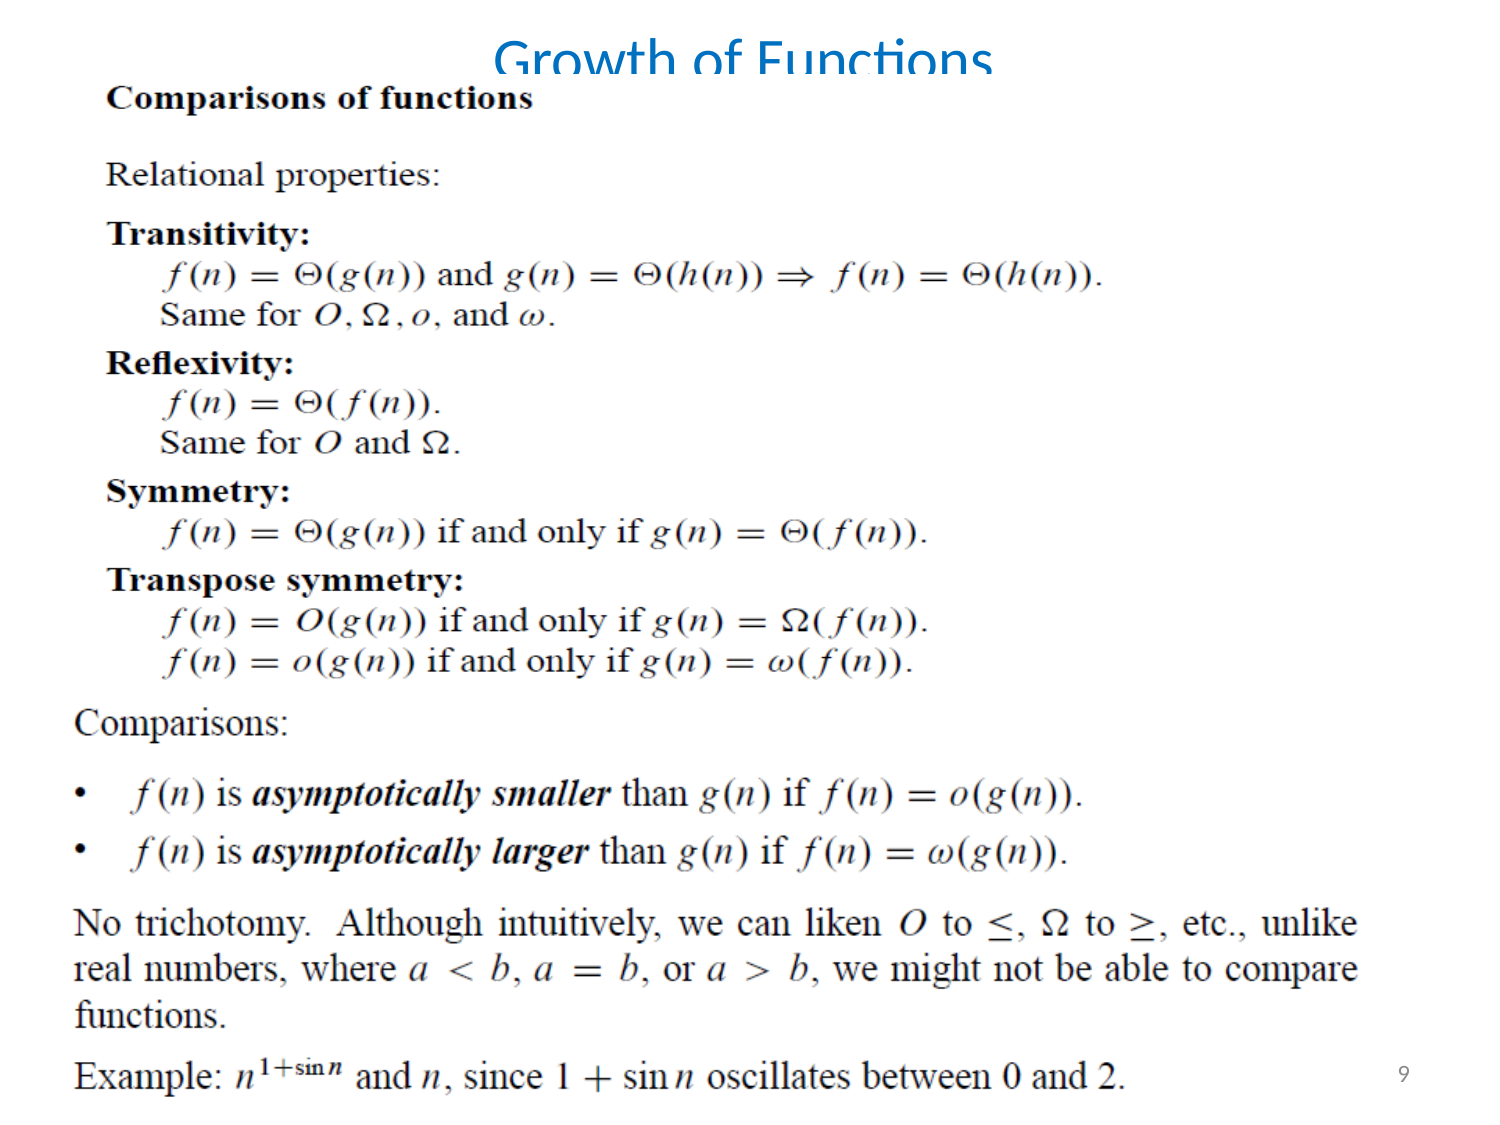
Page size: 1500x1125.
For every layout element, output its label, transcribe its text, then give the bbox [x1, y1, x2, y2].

picture [96, 74, 1153, 688]
slide_number 9 [1379, 1042, 1425, 1103]
picture [57, 705, 1376, 1122]
text_box Growth of Functions [99, 12, 1375, 100]
